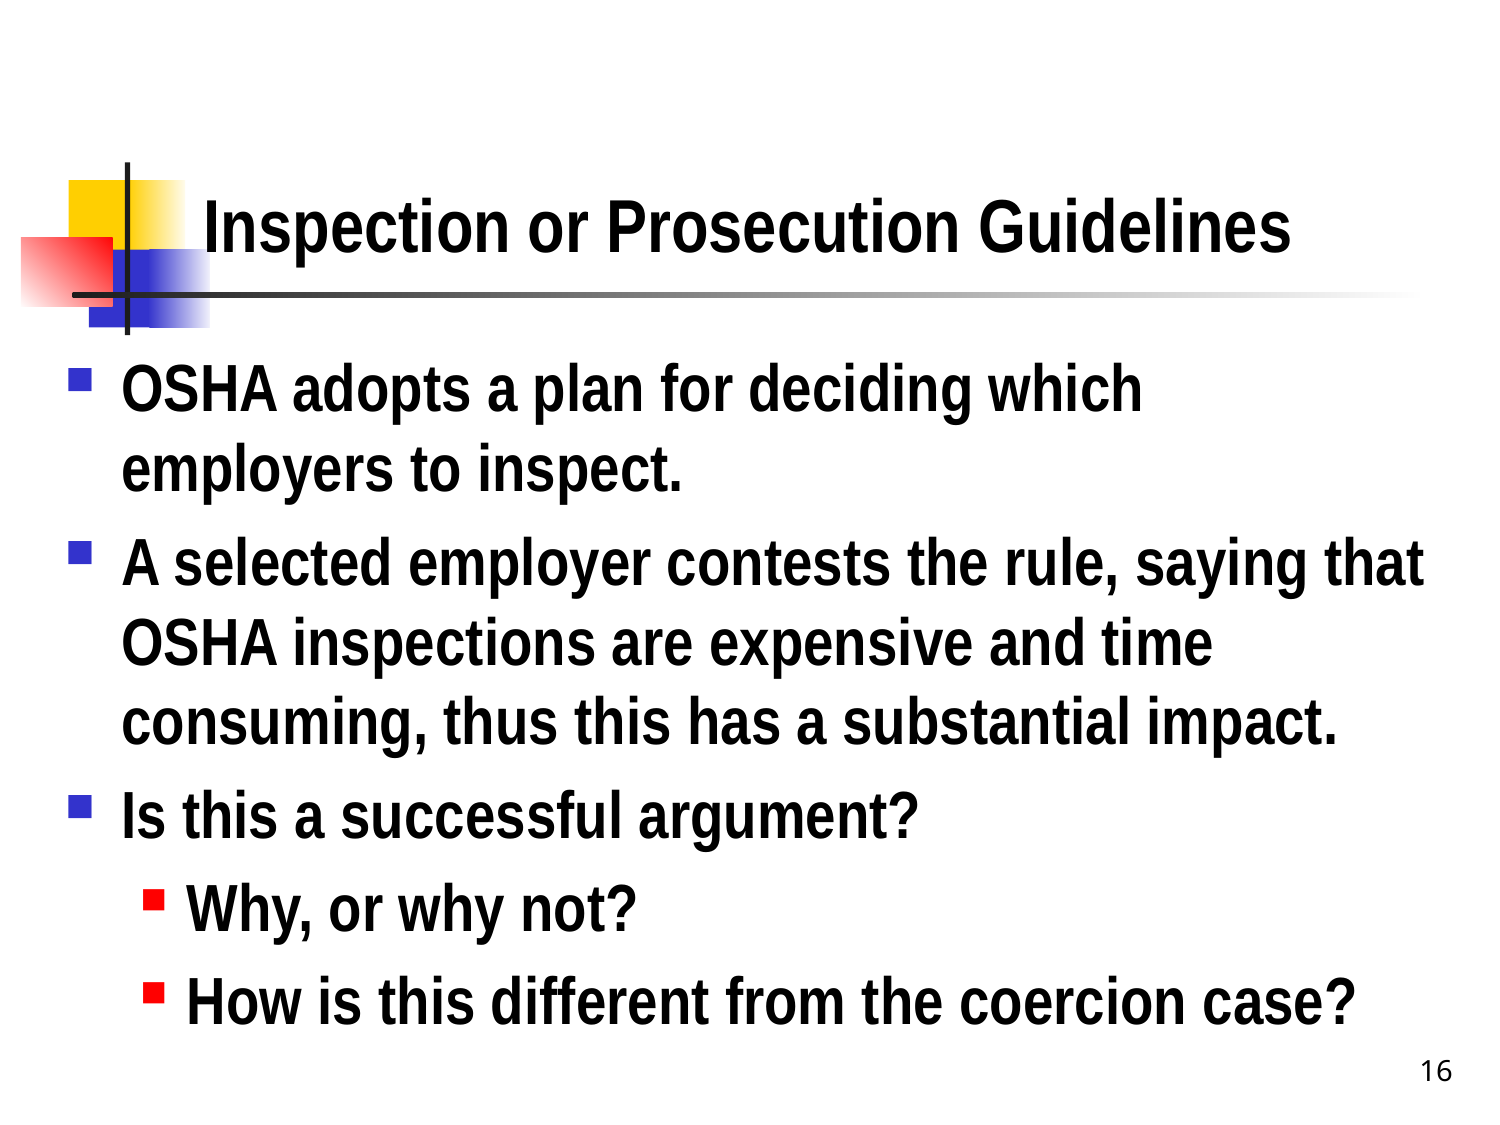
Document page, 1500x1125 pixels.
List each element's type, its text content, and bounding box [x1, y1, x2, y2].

slide_number 16 [1155, 1024, 1468, 1100]
title Inspection or Prosecution Guidelines [188, 35, 1468, 275]
list OSHA adopts a plan for deciding which employers to inspect. A selected employer contests the rule, saying that OSHA inspections are expensive and time consuming, thus this has a substantial impact. Is this a successful argument? Why, or why not? How is this different from the coercion case? [50, 337, 1450, 1075]
